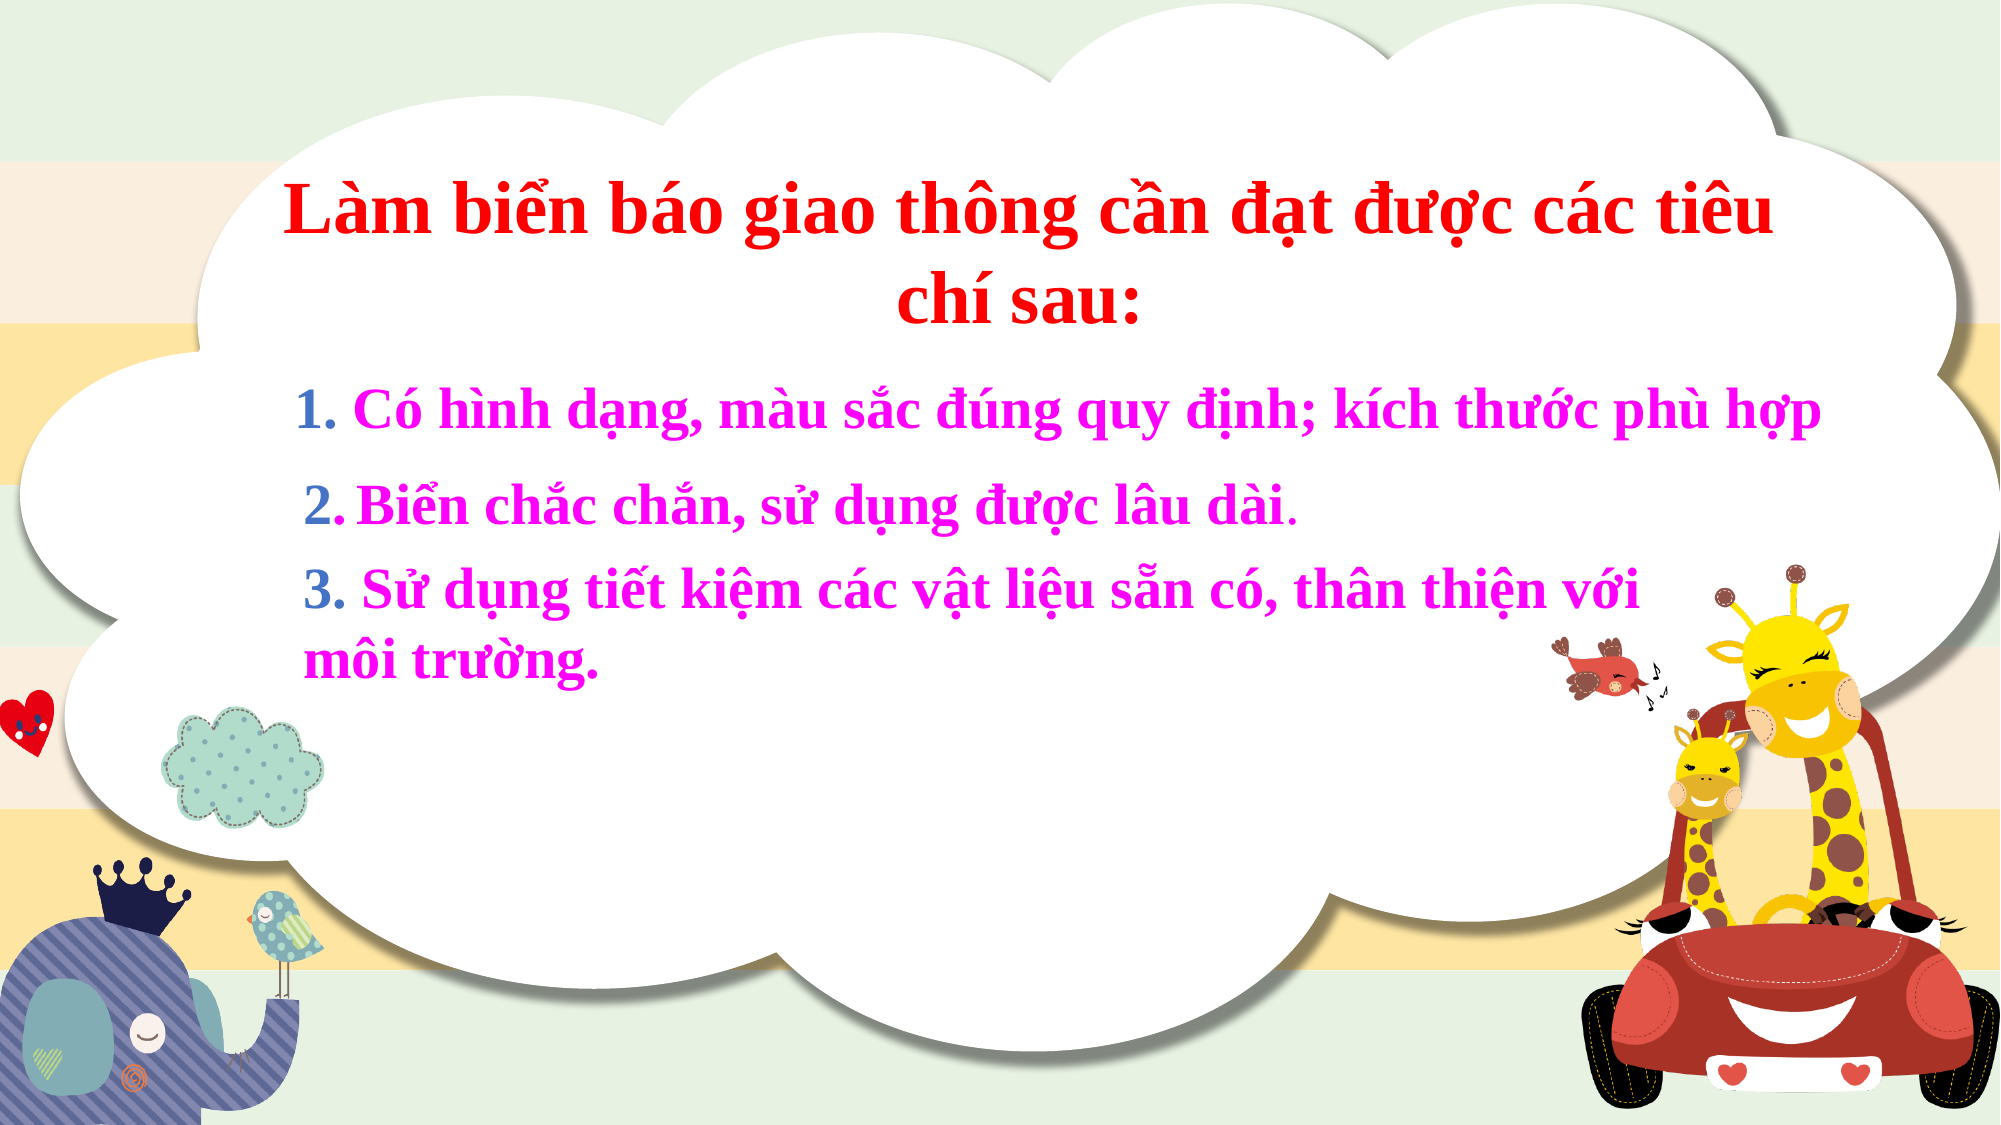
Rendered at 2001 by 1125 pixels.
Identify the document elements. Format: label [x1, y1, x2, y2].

text_box [0, 0, 2000, 1125]
picture [1537, 551, 2001, 1112]
picture [0, 657, 342, 1125]
